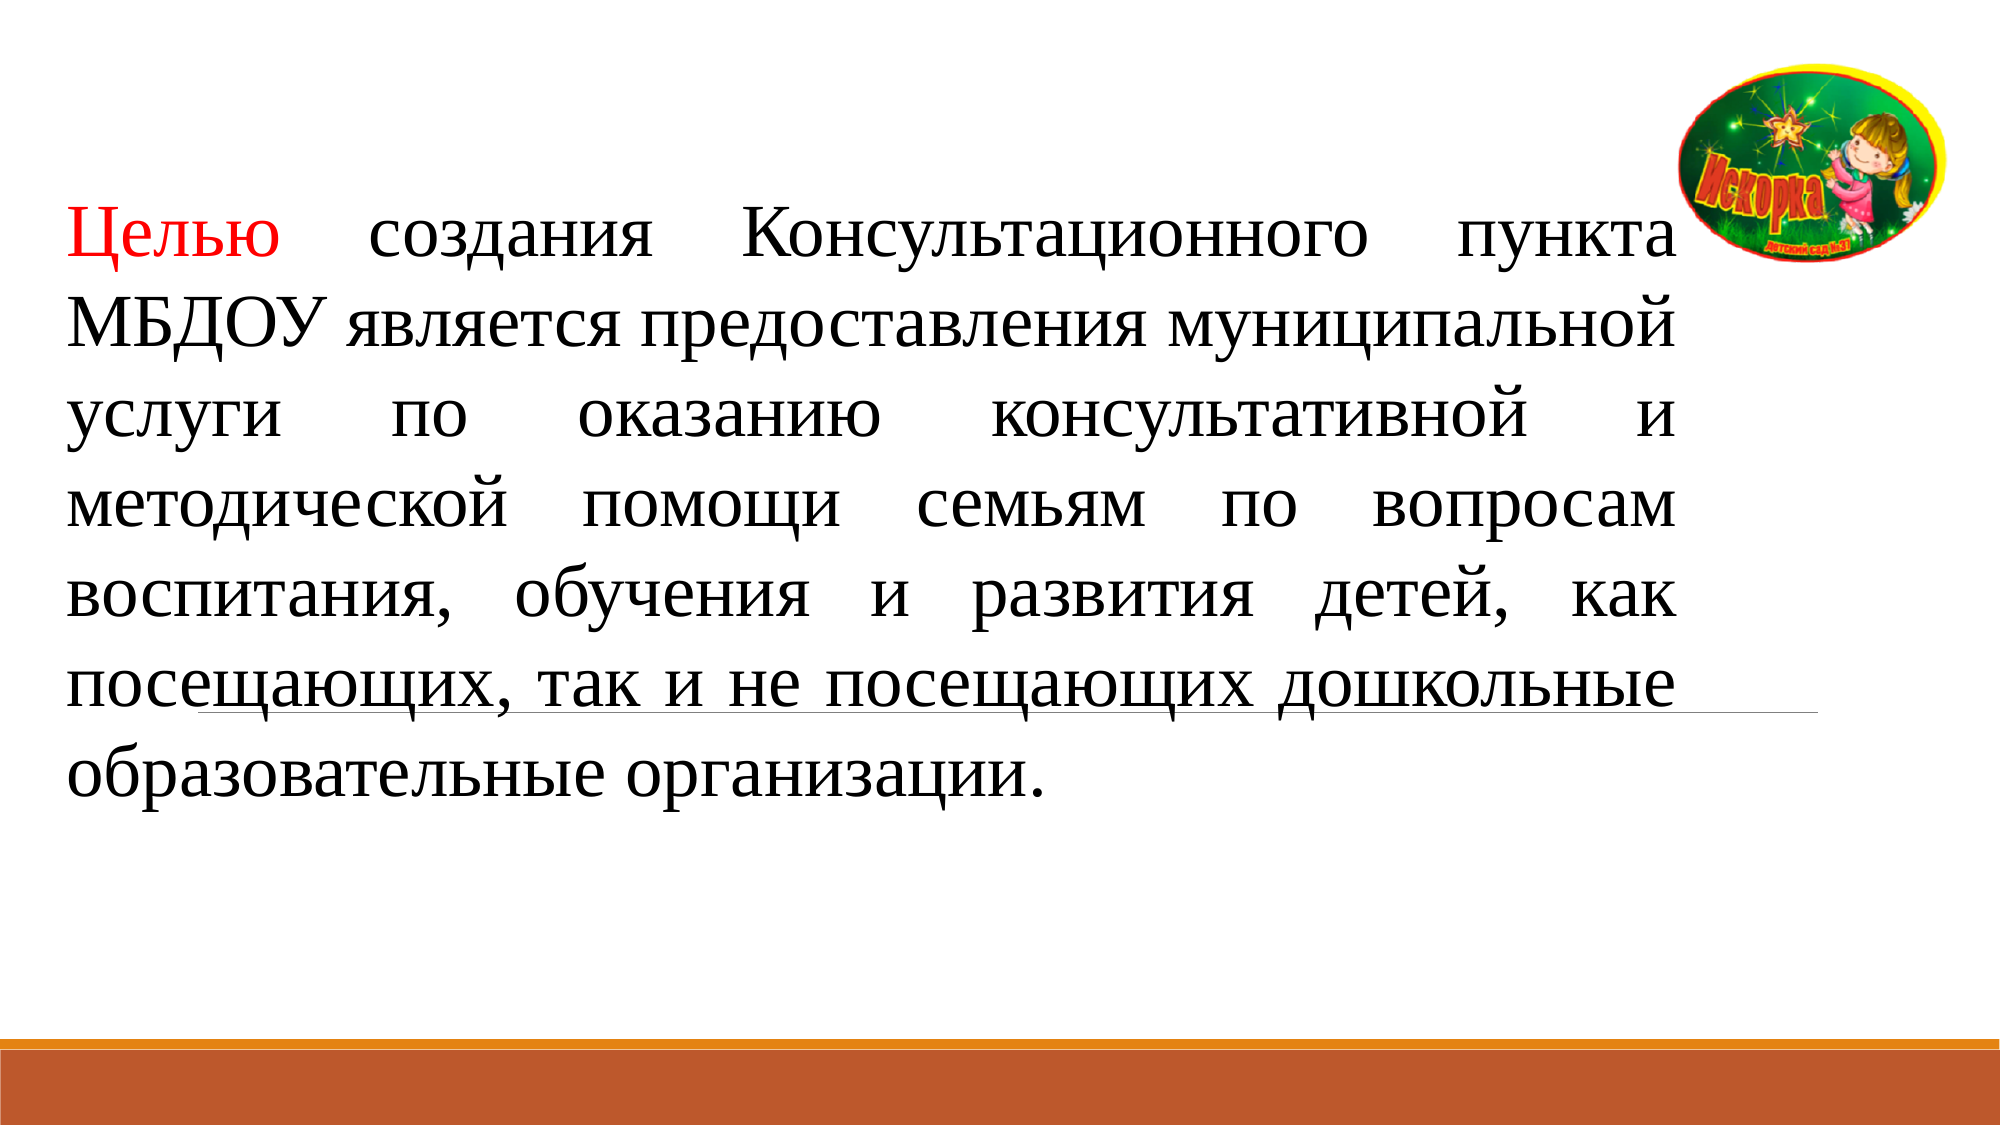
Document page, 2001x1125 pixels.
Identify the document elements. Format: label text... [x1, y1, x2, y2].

picture [1670, 0, 1953, 310]
text_box Целью создания Консультационного пункта МБДОУ является предоставления муниципальной услуги по оказанию консультативной и методической помощи семьям по вопросам воспитания, обучения и развития детей, как посещающих, так и не посещающих дошкольные образовательные организации. [51, 173, 1694, 909]
